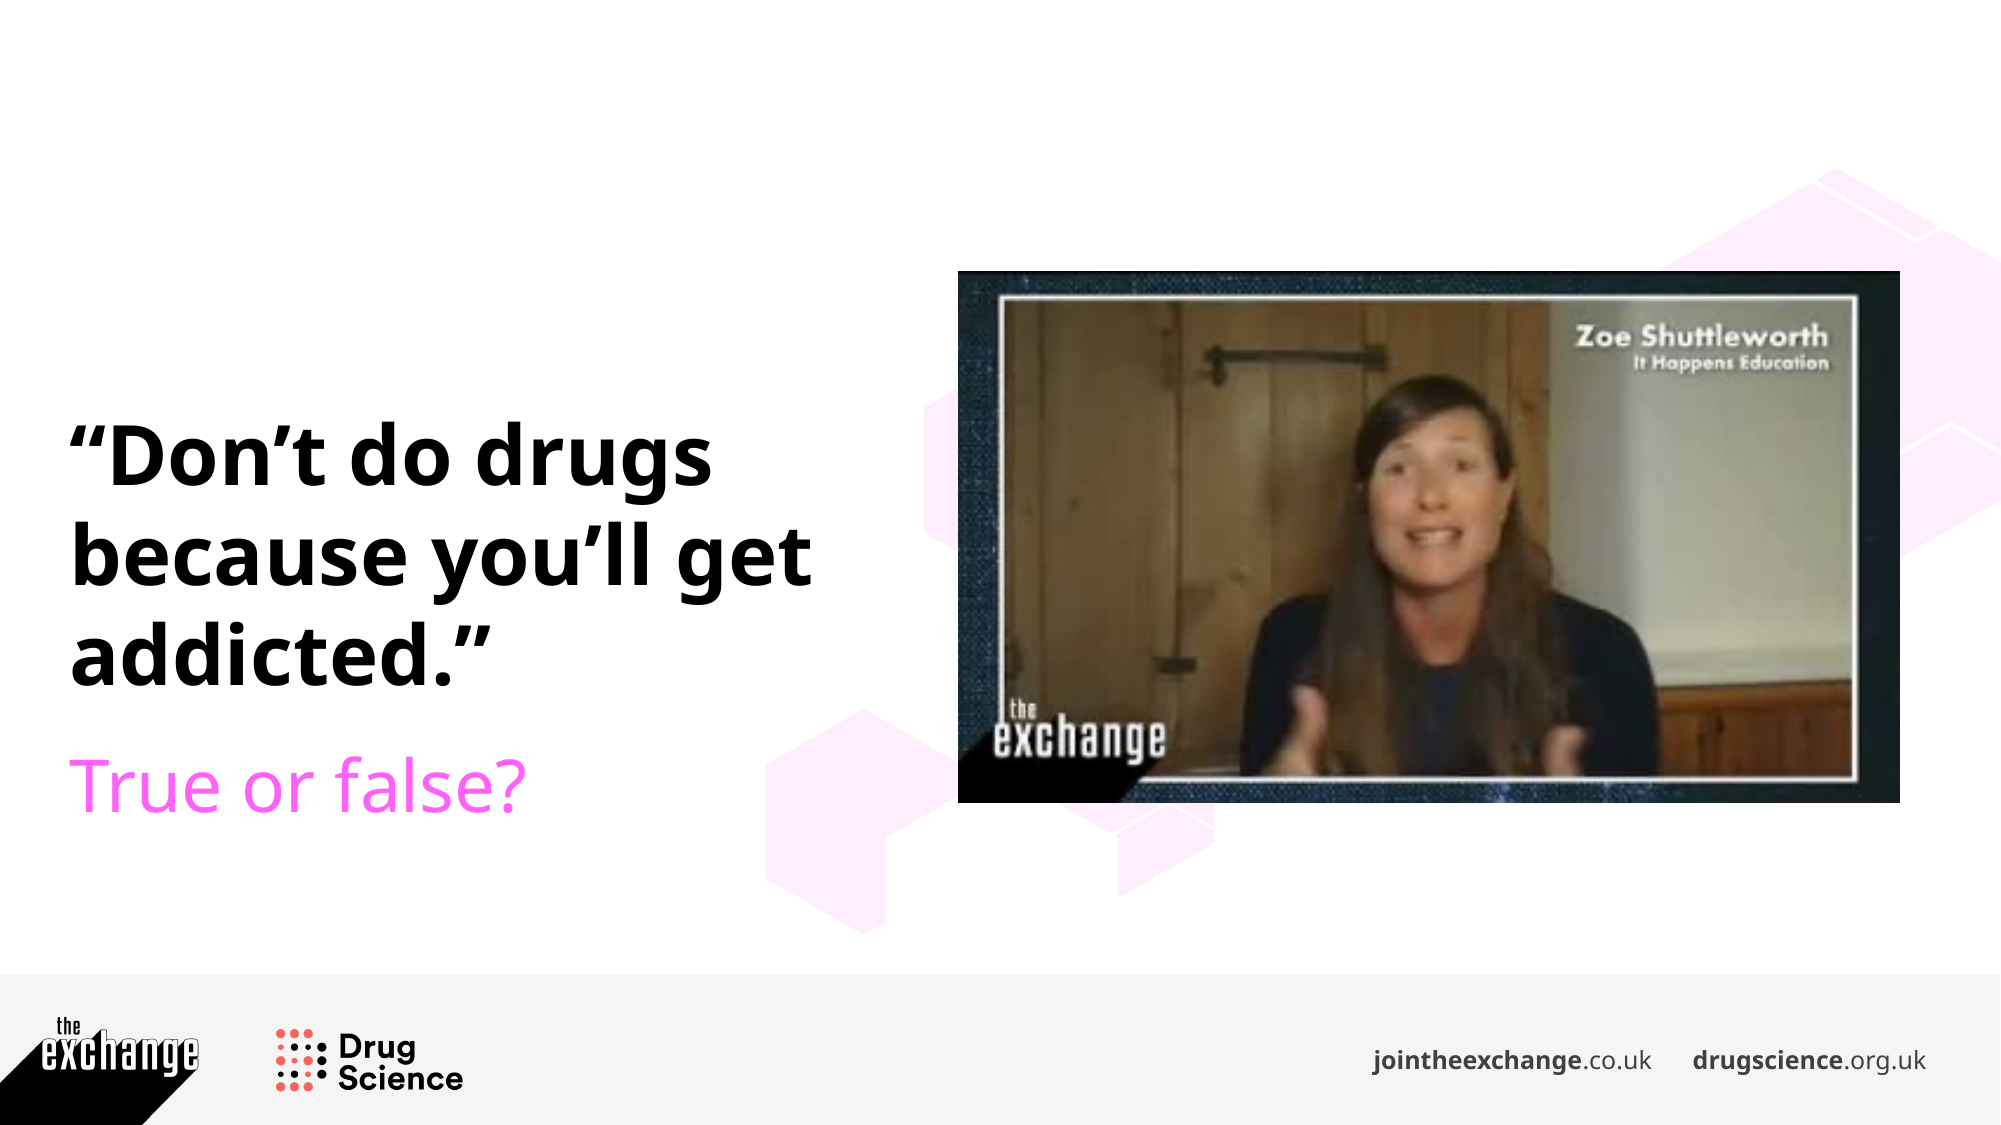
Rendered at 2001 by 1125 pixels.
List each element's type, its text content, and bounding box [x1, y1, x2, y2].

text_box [957, 270, 1902, 805]
text_box “Don’t do drugs because you’ll get addicted.” True or false? [54, 395, 889, 835]
picture [276, 1029, 463, 1092]
picture [0, 1015, 237, 1125]
